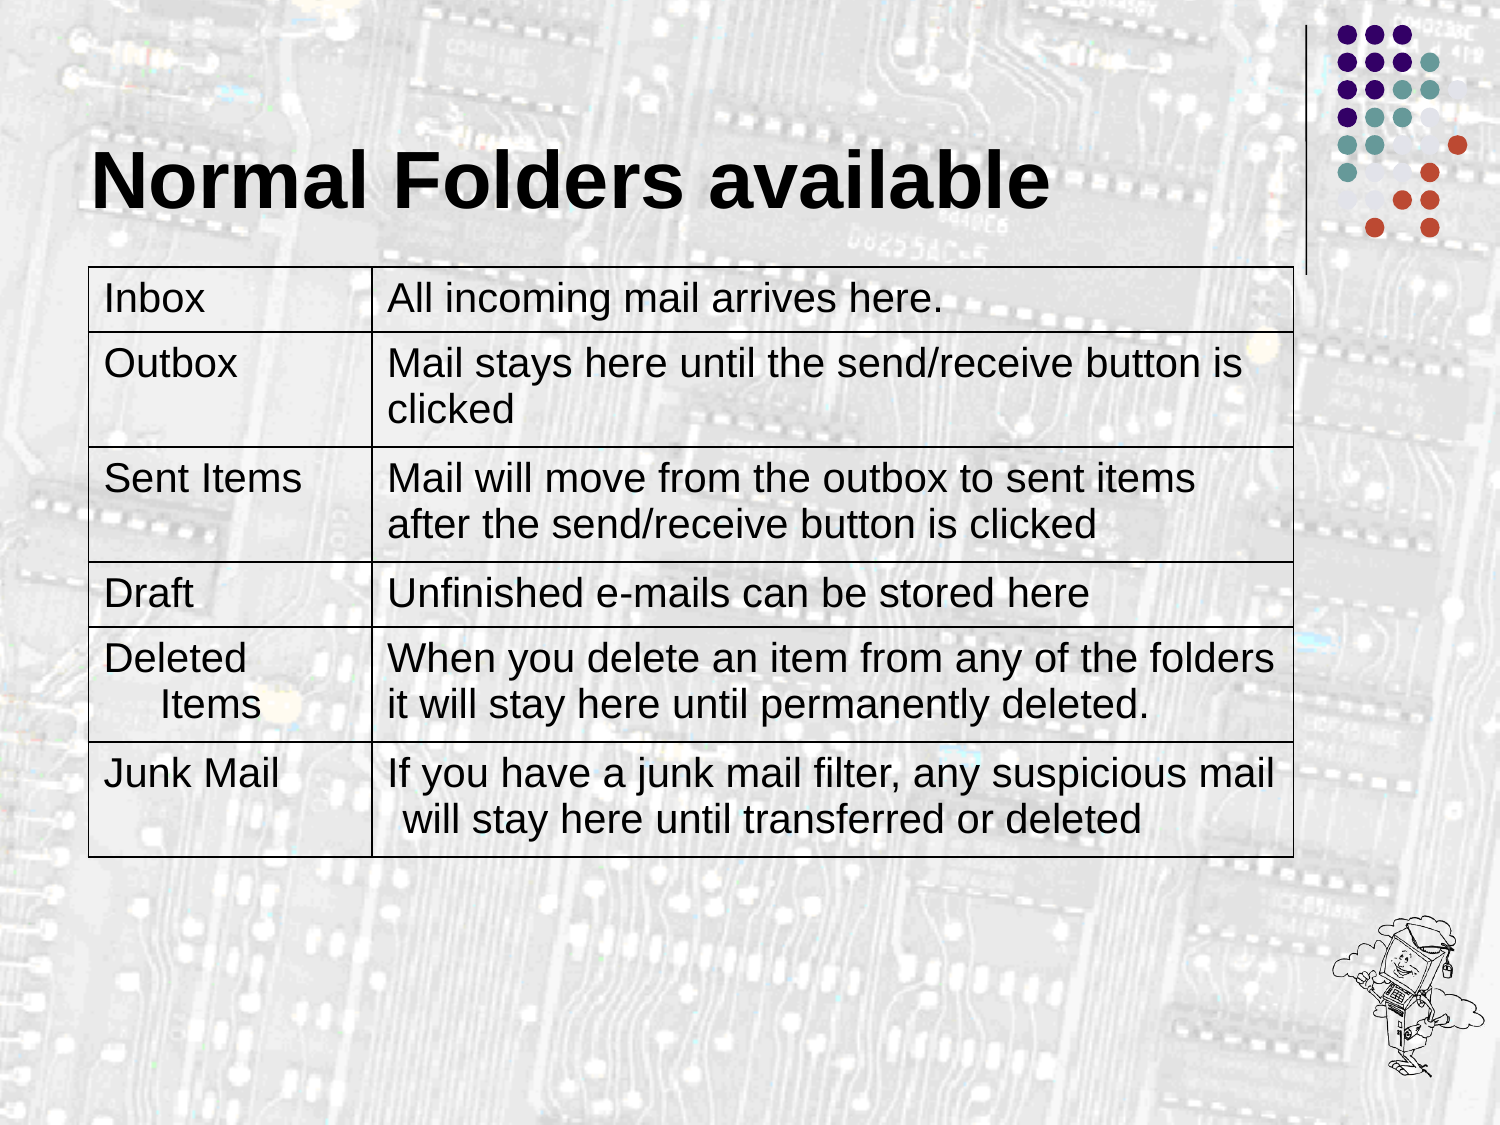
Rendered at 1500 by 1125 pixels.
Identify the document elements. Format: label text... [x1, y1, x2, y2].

table_cell Sent Items [89, 448, 371, 561]
table_cell When you delete an item from any of the folders it will stay here until permanently deleted. [373, 628, 1293, 741]
table_cell Deleted Items [89, 628, 371, 741]
table_cell If you have a junk mail filter, any suspicious mail will stay here until transferred or deleted [373, 743, 1293, 856]
table_header All incoming mail arrives here. [373, 268, 1293, 331]
table_header Inbox [89, 268, 371, 331]
table_cell Mail will move from the outbox to sent items after the send/receive button is clicked [373, 448, 1293, 561]
table_cell Mail stays here until the send/receive button is clicked [373, 333, 1293, 446]
title Normal Folders available [75, 20, 1313, 233]
table_cell Outbox [89, 333, 371, 446]
table_cell Draft [89, 563, 371, 626]
table_cell Junk Mail [89, 743, 371, 856]
table_cell Unfinished e-mails can be stored here [373, 563, 1293, 626]
picture [0, 0, 1500, 1125]
